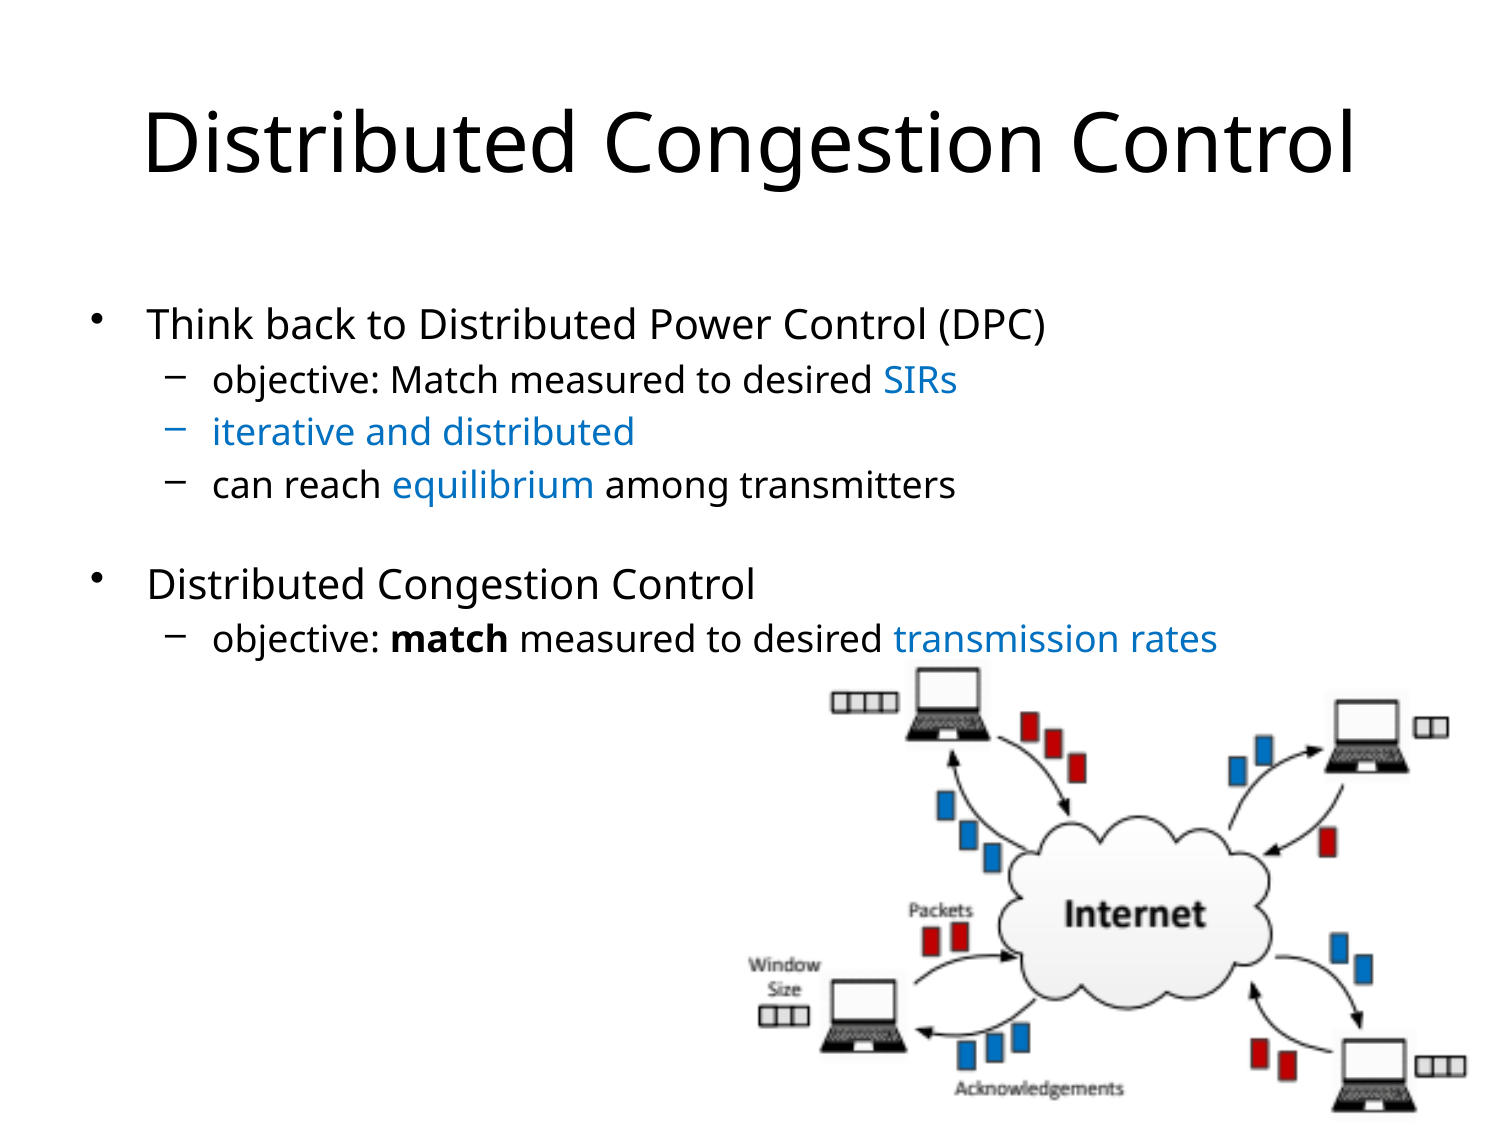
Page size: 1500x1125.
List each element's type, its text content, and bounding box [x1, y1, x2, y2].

title Distributed Congestion Control [75, 45, 1425, 233]
list Think back to Distributed Power Control (DPC) objective: Match measured to desired SIRs iterative and distributed can reach equilibrium among transmitters Distributed Congestion Control objective: match measured to desired transmission rates [75, 290, 1438, 985]
picture [737, 658, 1475, 1123]
